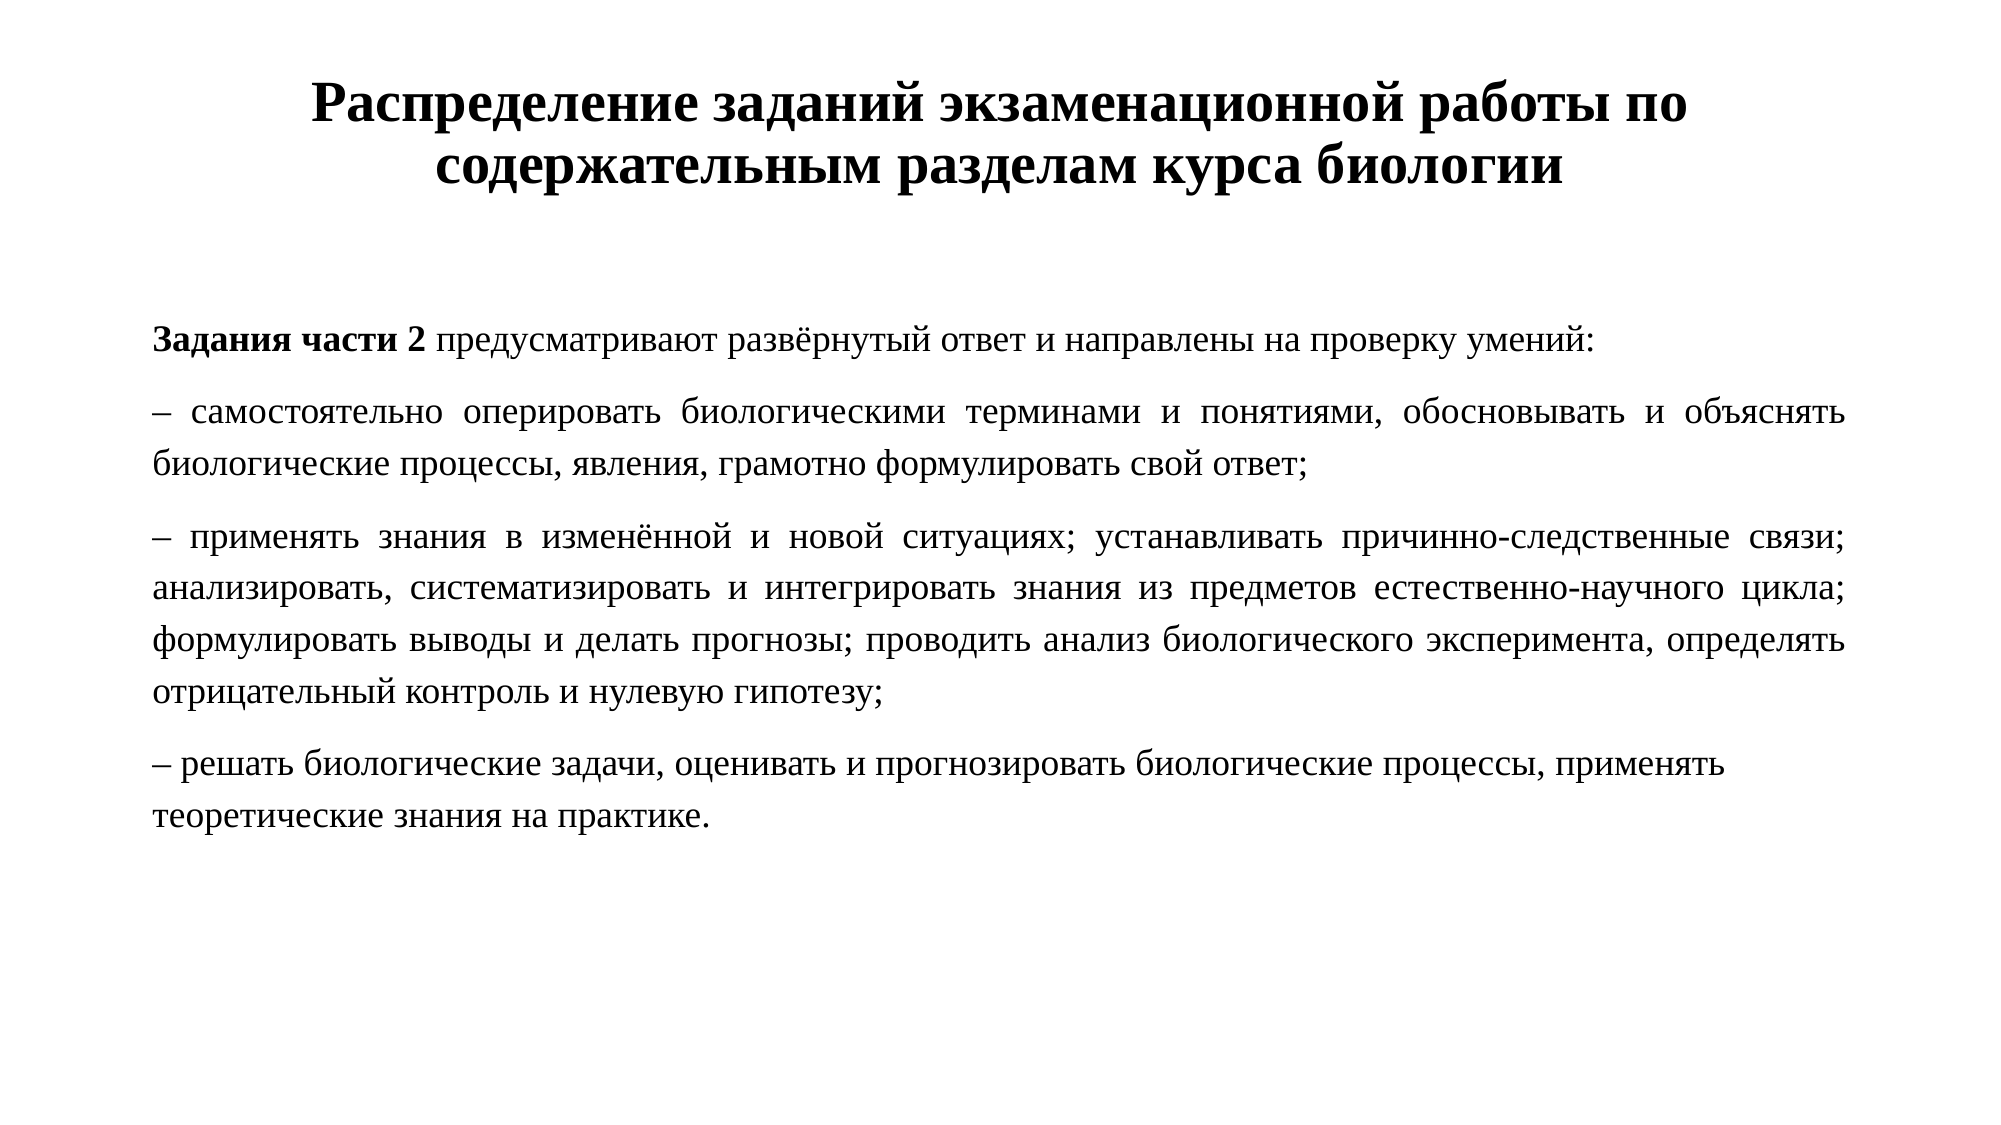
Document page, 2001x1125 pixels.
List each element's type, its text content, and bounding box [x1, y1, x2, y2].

title Распределение заданий экзаменационной работы по содержательным разделам курса биологии [137, 59, 1863, 278]
list Задания части 2 предусматривают развёрнутый ответ и направлены на проверку умений: – самостоятельно оперировать биологическими терминами и понятиями, обосновывать и объяснять биологические процессы, явления, грамотно формулировать свой ответ; – применять знания в изменённой и новой ситуациях; устанавливать причинно-следственные связи; анализировать, систематизировать и интегрировать знания из предметов естественно-научного цикла; формулировать выводы и делать прогнозы; проводить анализ биологического эксперимента, определять отрицательный контроль и нулевую гипотезу; – решать биологические задачи, оценивать и прогнозировать биологические процессы, применять теоретические знания на практике. [137, 299, 1863, 1014]
